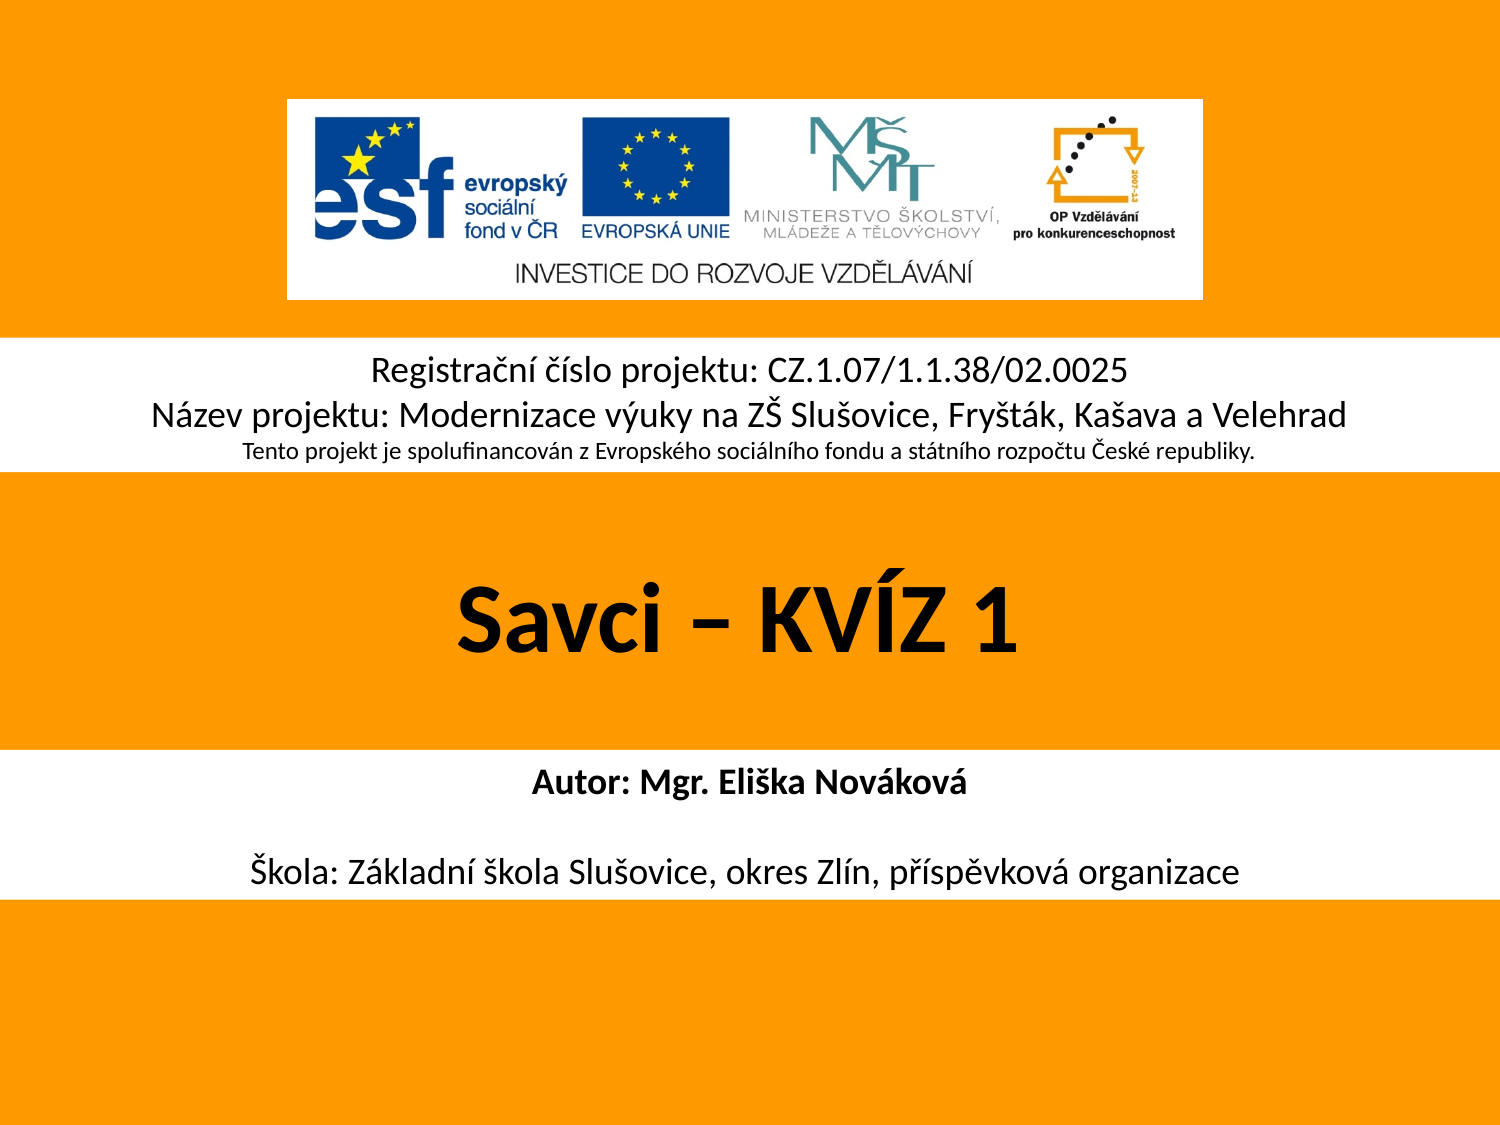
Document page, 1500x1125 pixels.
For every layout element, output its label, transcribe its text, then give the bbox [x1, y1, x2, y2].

text_box Registrační číslo projektu: CZ.1.07/1.1.38/02.0025 Název projektu: Modernizace výuky na ZŠ Slušovice, Fryšták, Kašava a Velehrad Tento projekt je spolufinancován z Evropského sociálního fondu a státního rozpočtu České republiky. [0, 337, 1500, 473]
title Savci – KVÍZ 1 [112, 537, 1388, 688]
picture [287, 99, 1203, 300]
text_box Autor: Mgr. Eliška Nováková Škola: Základní škola Slušovice, okres Zlín, příspěvková organizace [0, 749, 1500, 900]
